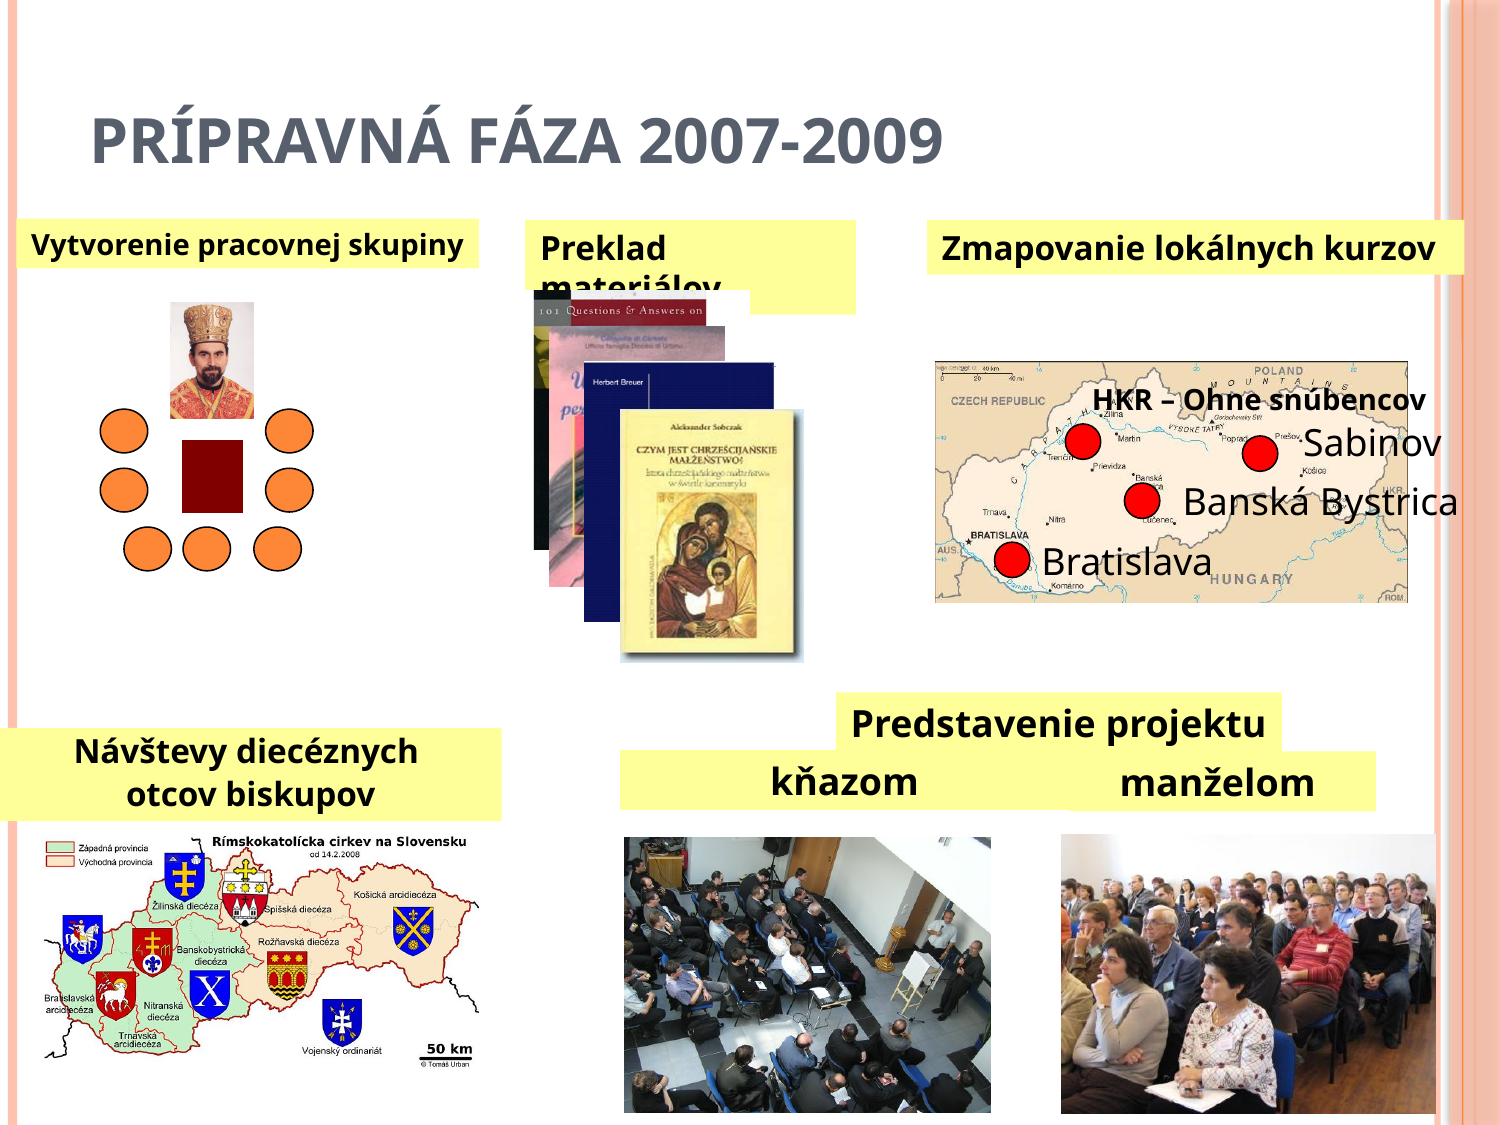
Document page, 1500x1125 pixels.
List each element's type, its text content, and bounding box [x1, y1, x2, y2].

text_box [934, 361, 1472, 603]
text_box Preklad materiálov [525, 219, 857, 315]
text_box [99, 302, 314, 572]
text_box Vytvorenie pracovnej skupiny [16, 218, 479, 269]
title Prípravná fáza 2007-2009 [75, 0, 1425, 184]
picture [40, 833, 479, 1071]
picture [489, 290, 804, 664]
text_box manželom [1069, 751, 1376, 812]
text_box Návštevy diecéznych otcov biskupov [0, 727, 502, 822]
text_box Zmapovanie lokálnych kurzov [927, 219, 1465, 275]
text_box kňazom [620, 750, 1069, 810]
picture [1061, 833, 1436, 1115]
text_box Predstavenie projektu [835, 692, 1282, 753]
picture [623, 837, 992, 1113]
